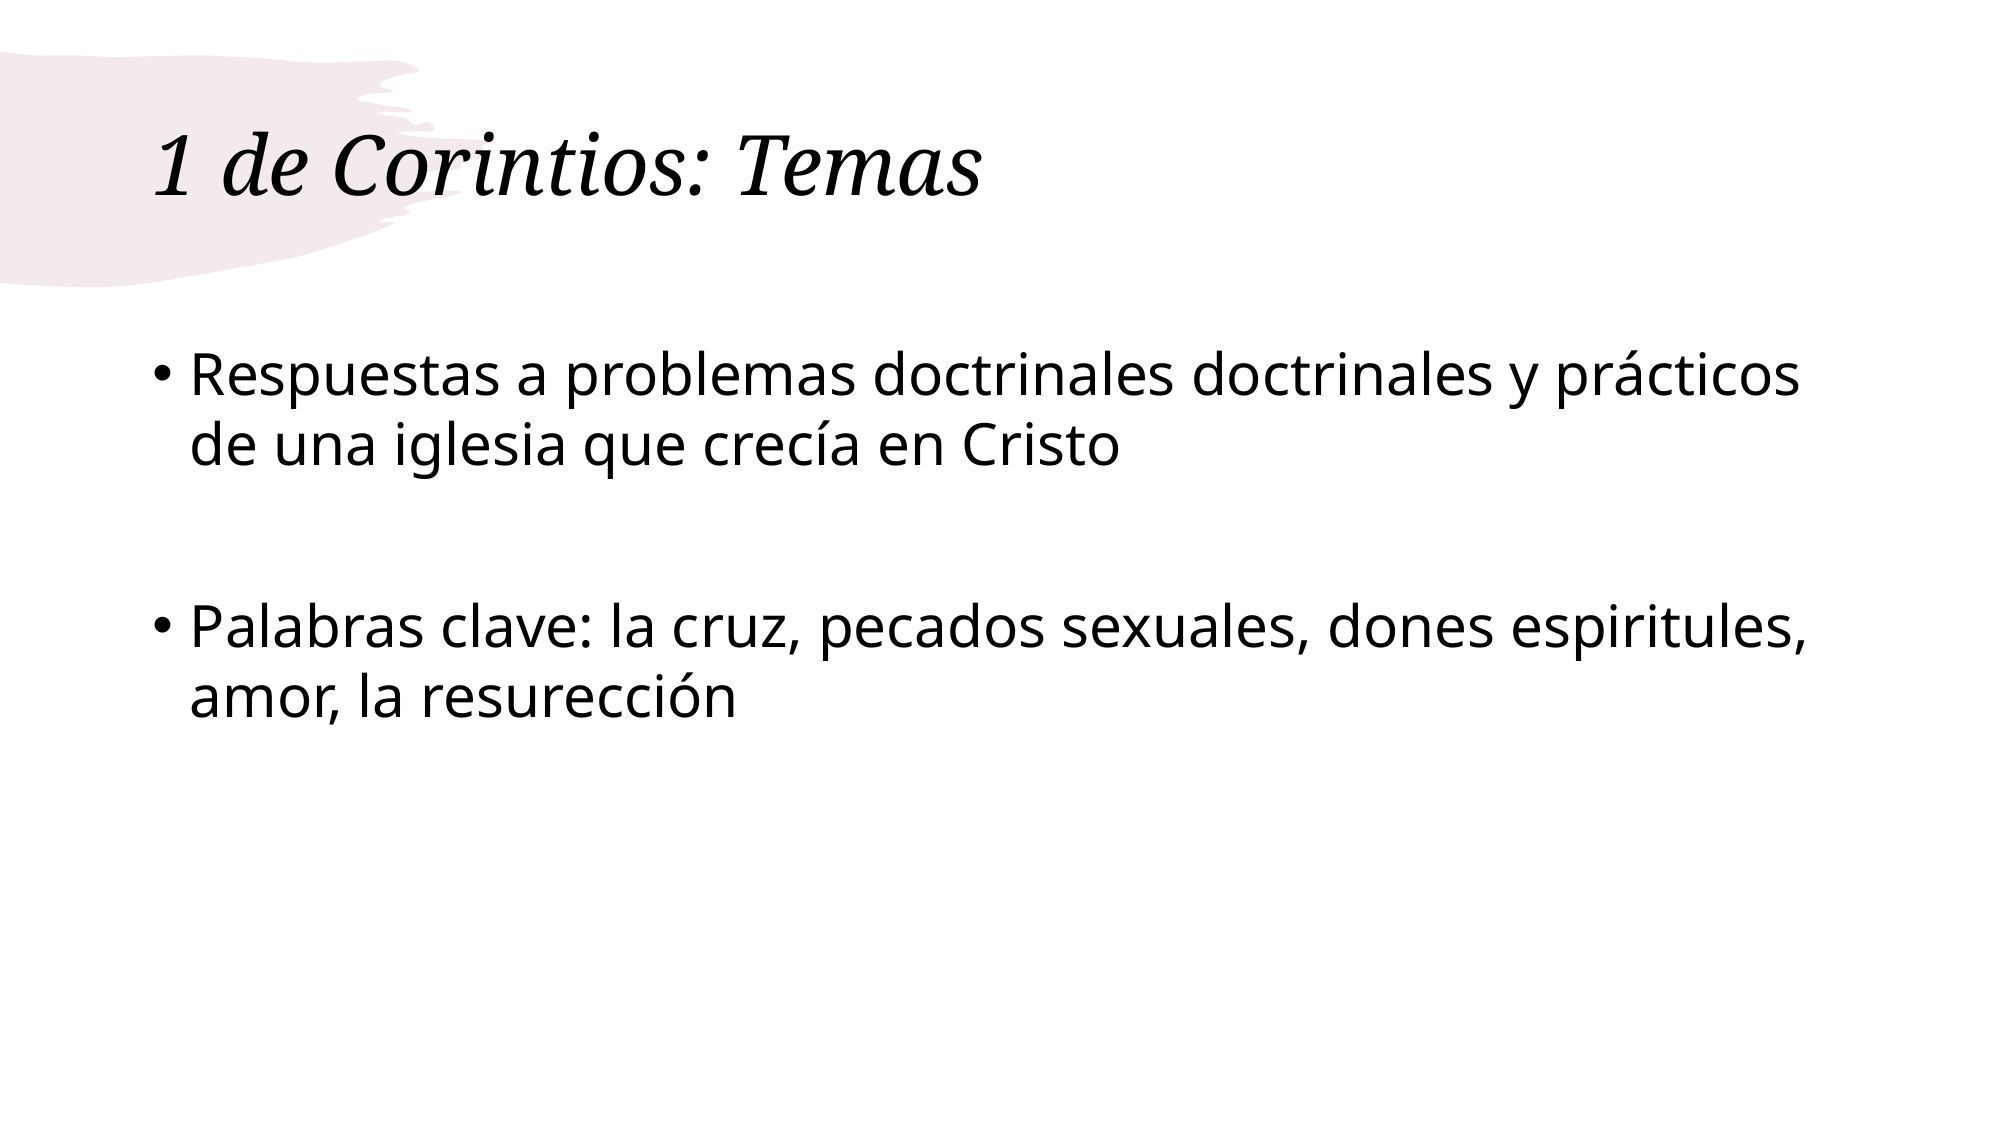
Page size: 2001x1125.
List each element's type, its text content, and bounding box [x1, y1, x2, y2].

title 1 de Corintios: Temas [137, 59, 1863, 278]
list Respuestas a problemas doctrinales doctrinales y prácticos de una iglesia que crecía en Cristo Palabras clave: la cruz, pecados sexuales, dones espiritules, amor, la resurección [137, 329, 1863, 1013]
